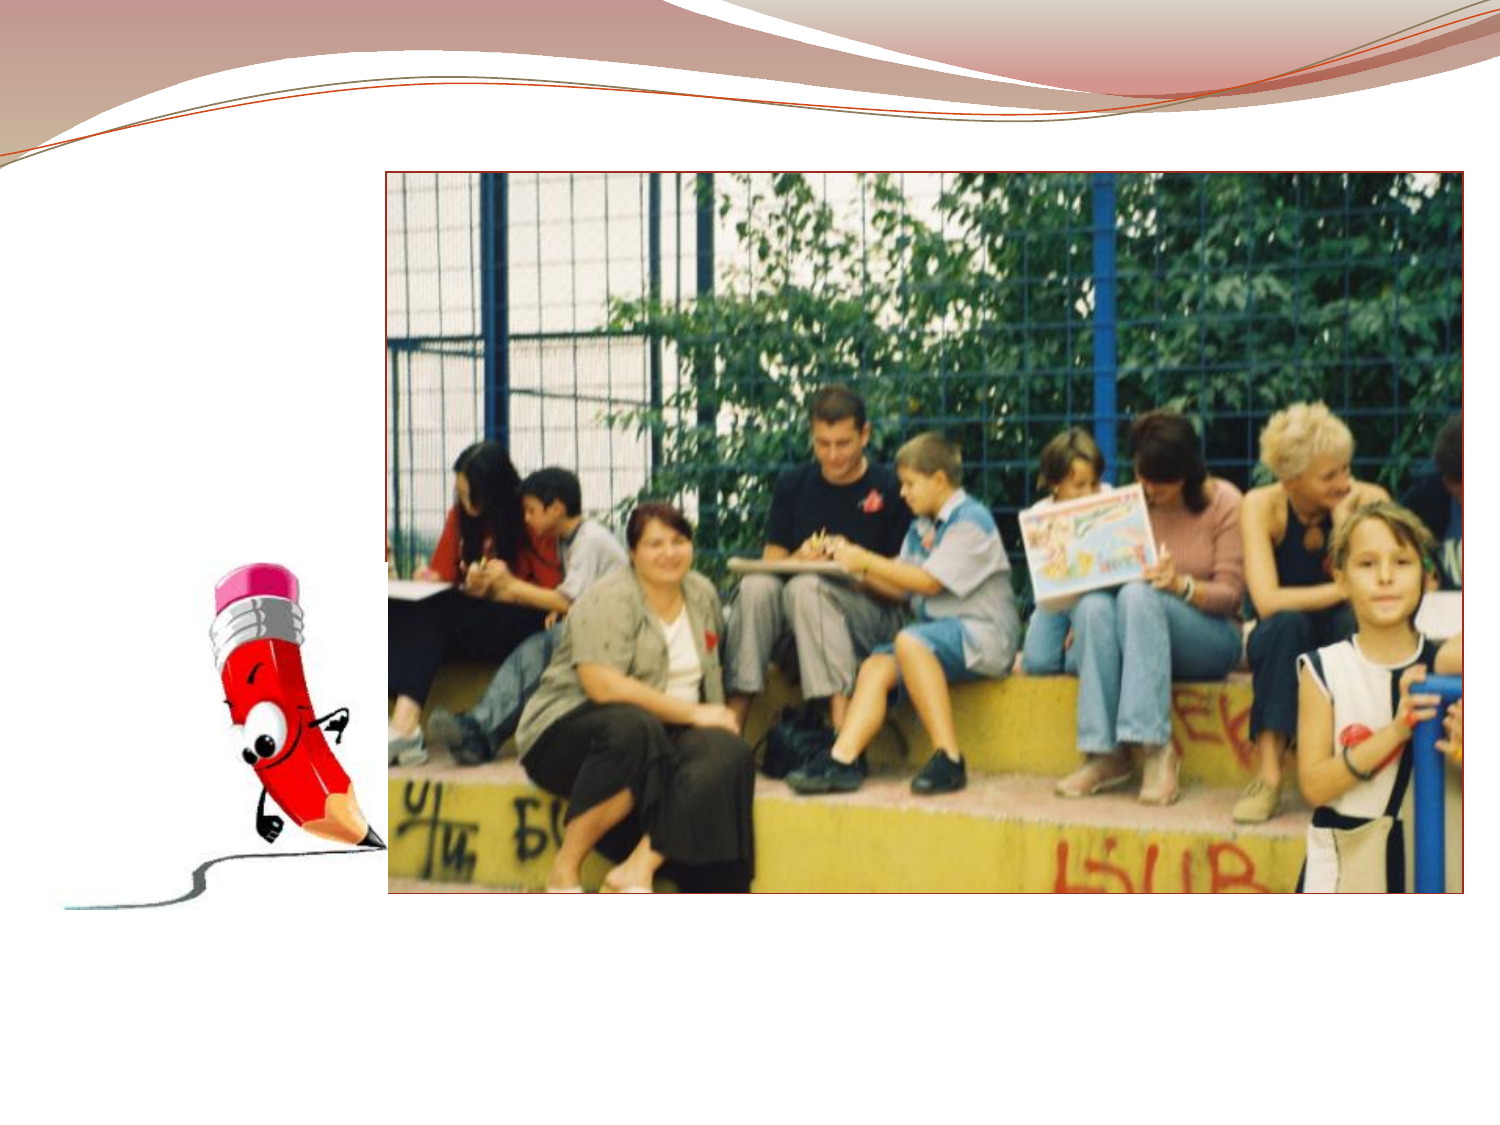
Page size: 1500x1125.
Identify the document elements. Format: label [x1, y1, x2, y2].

picture [46, 562, 388, 910]
list [386, 172, 1463, 893]
